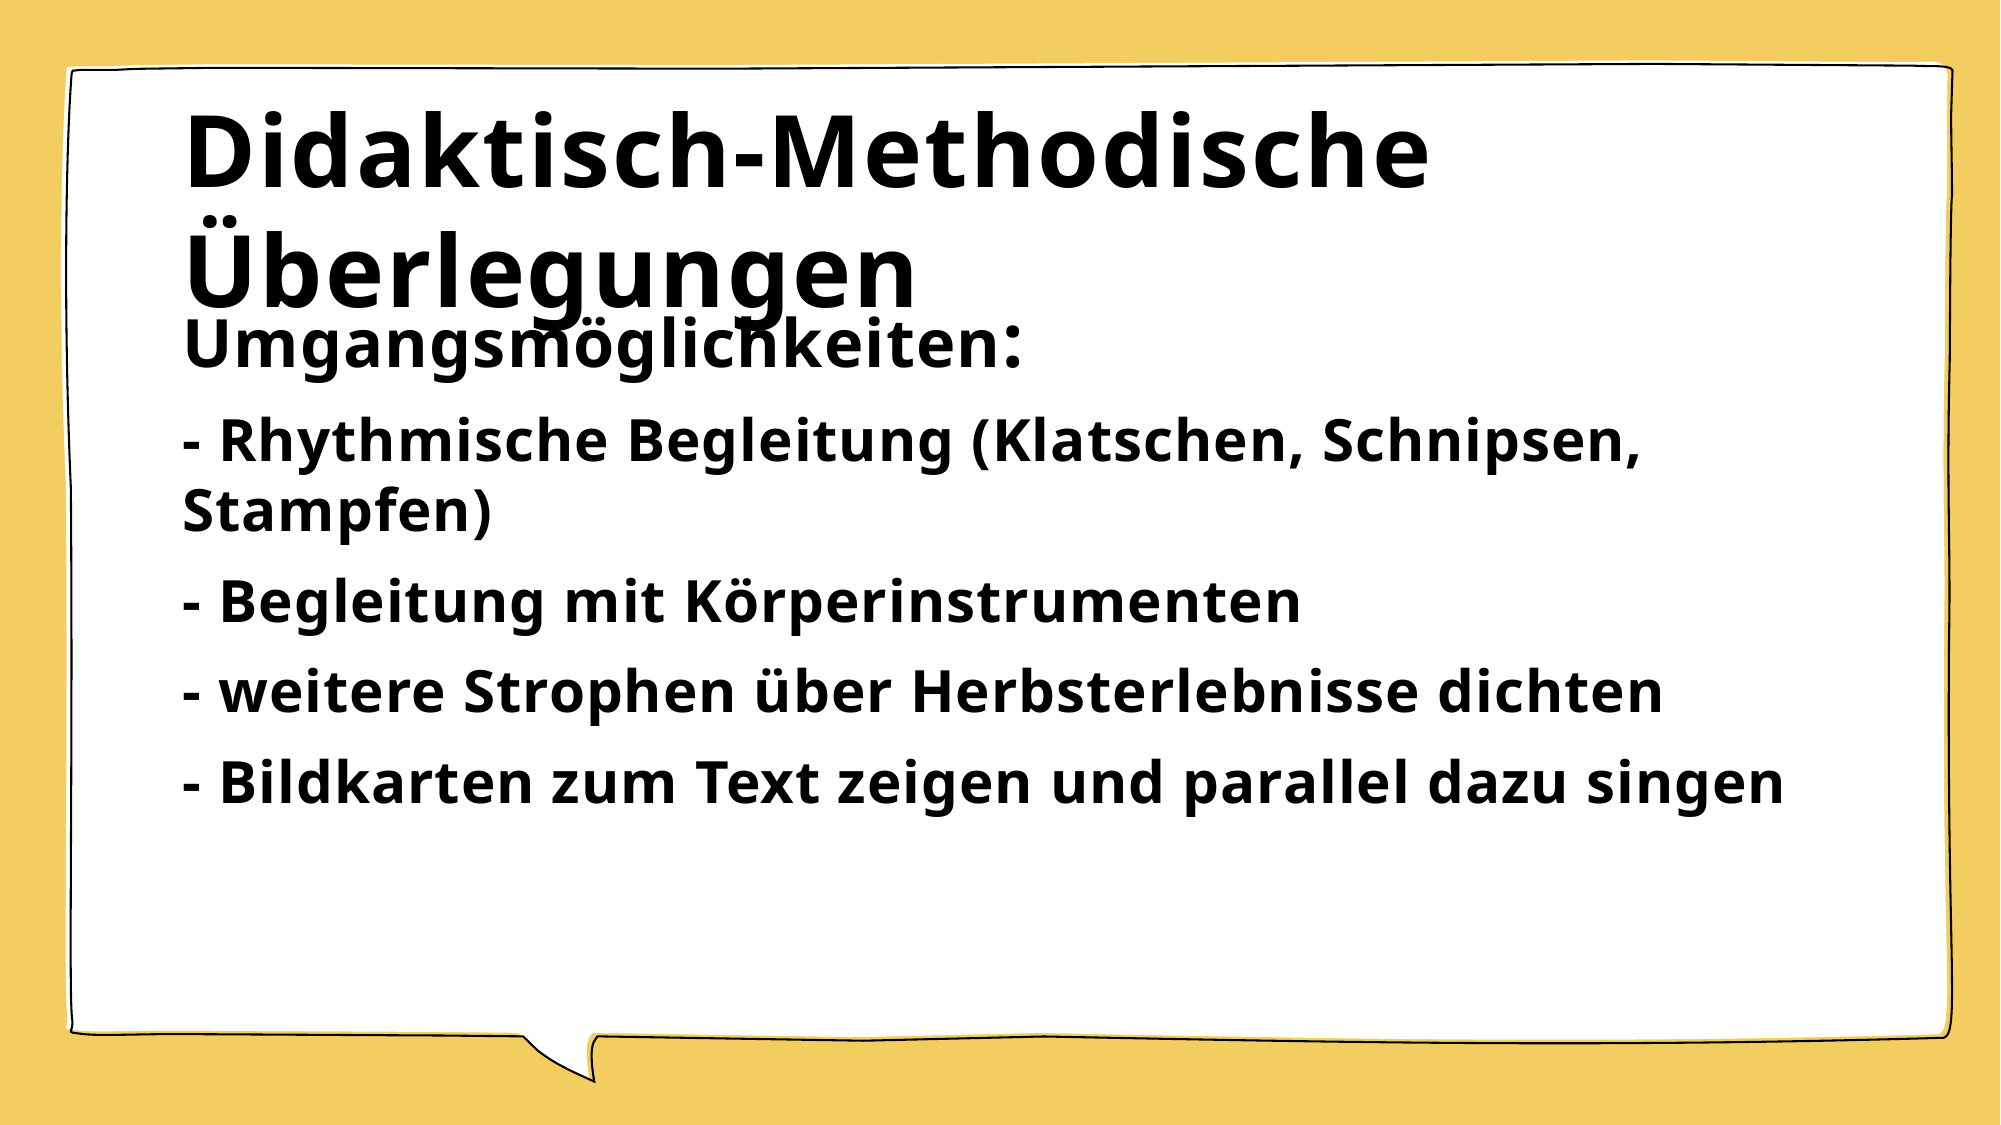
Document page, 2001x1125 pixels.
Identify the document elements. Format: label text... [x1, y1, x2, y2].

list Umgangsmöglichkeiten: - Rhythmische Begleitung (Klatschen, Schnipsen, Stampfen) - Begleitung mit Körperinstrumenten - weitere Strophen über Herbsterlebnisse dichten - Bildkarten zum Text zeigen und parallel dazu singen [167, 284, 1863, 971]
title Didaktisch-Methodische Überlegungen [167, 91, 1863, 284]
